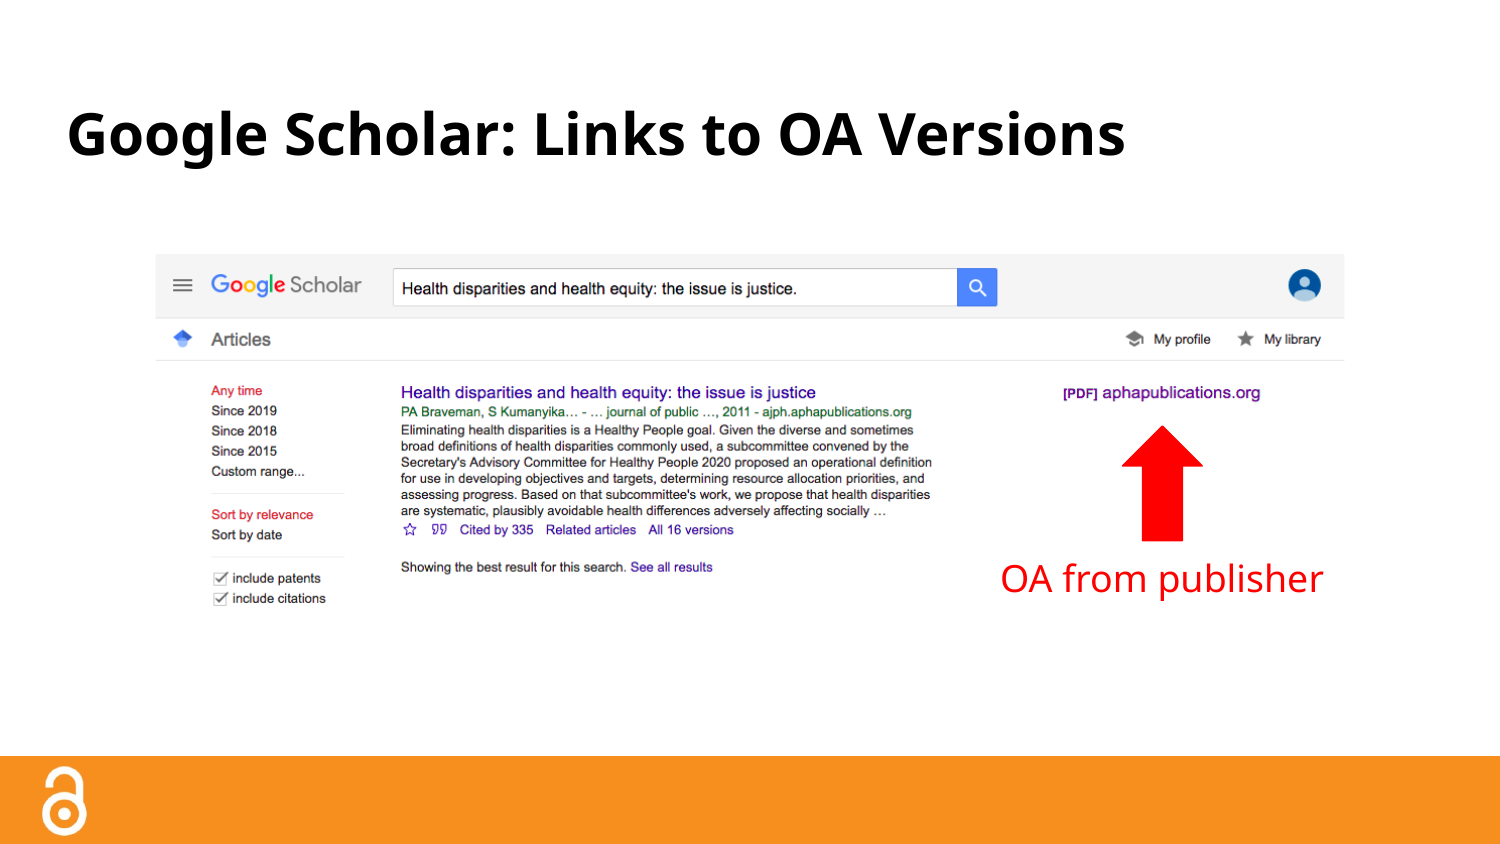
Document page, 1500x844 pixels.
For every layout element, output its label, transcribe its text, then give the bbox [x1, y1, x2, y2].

title Google Scholar: Links to OA Versions [51, 81, 1449, 176]
picture [155, 254, 1345, 646]
picture [0, 756, 1500, 844]
